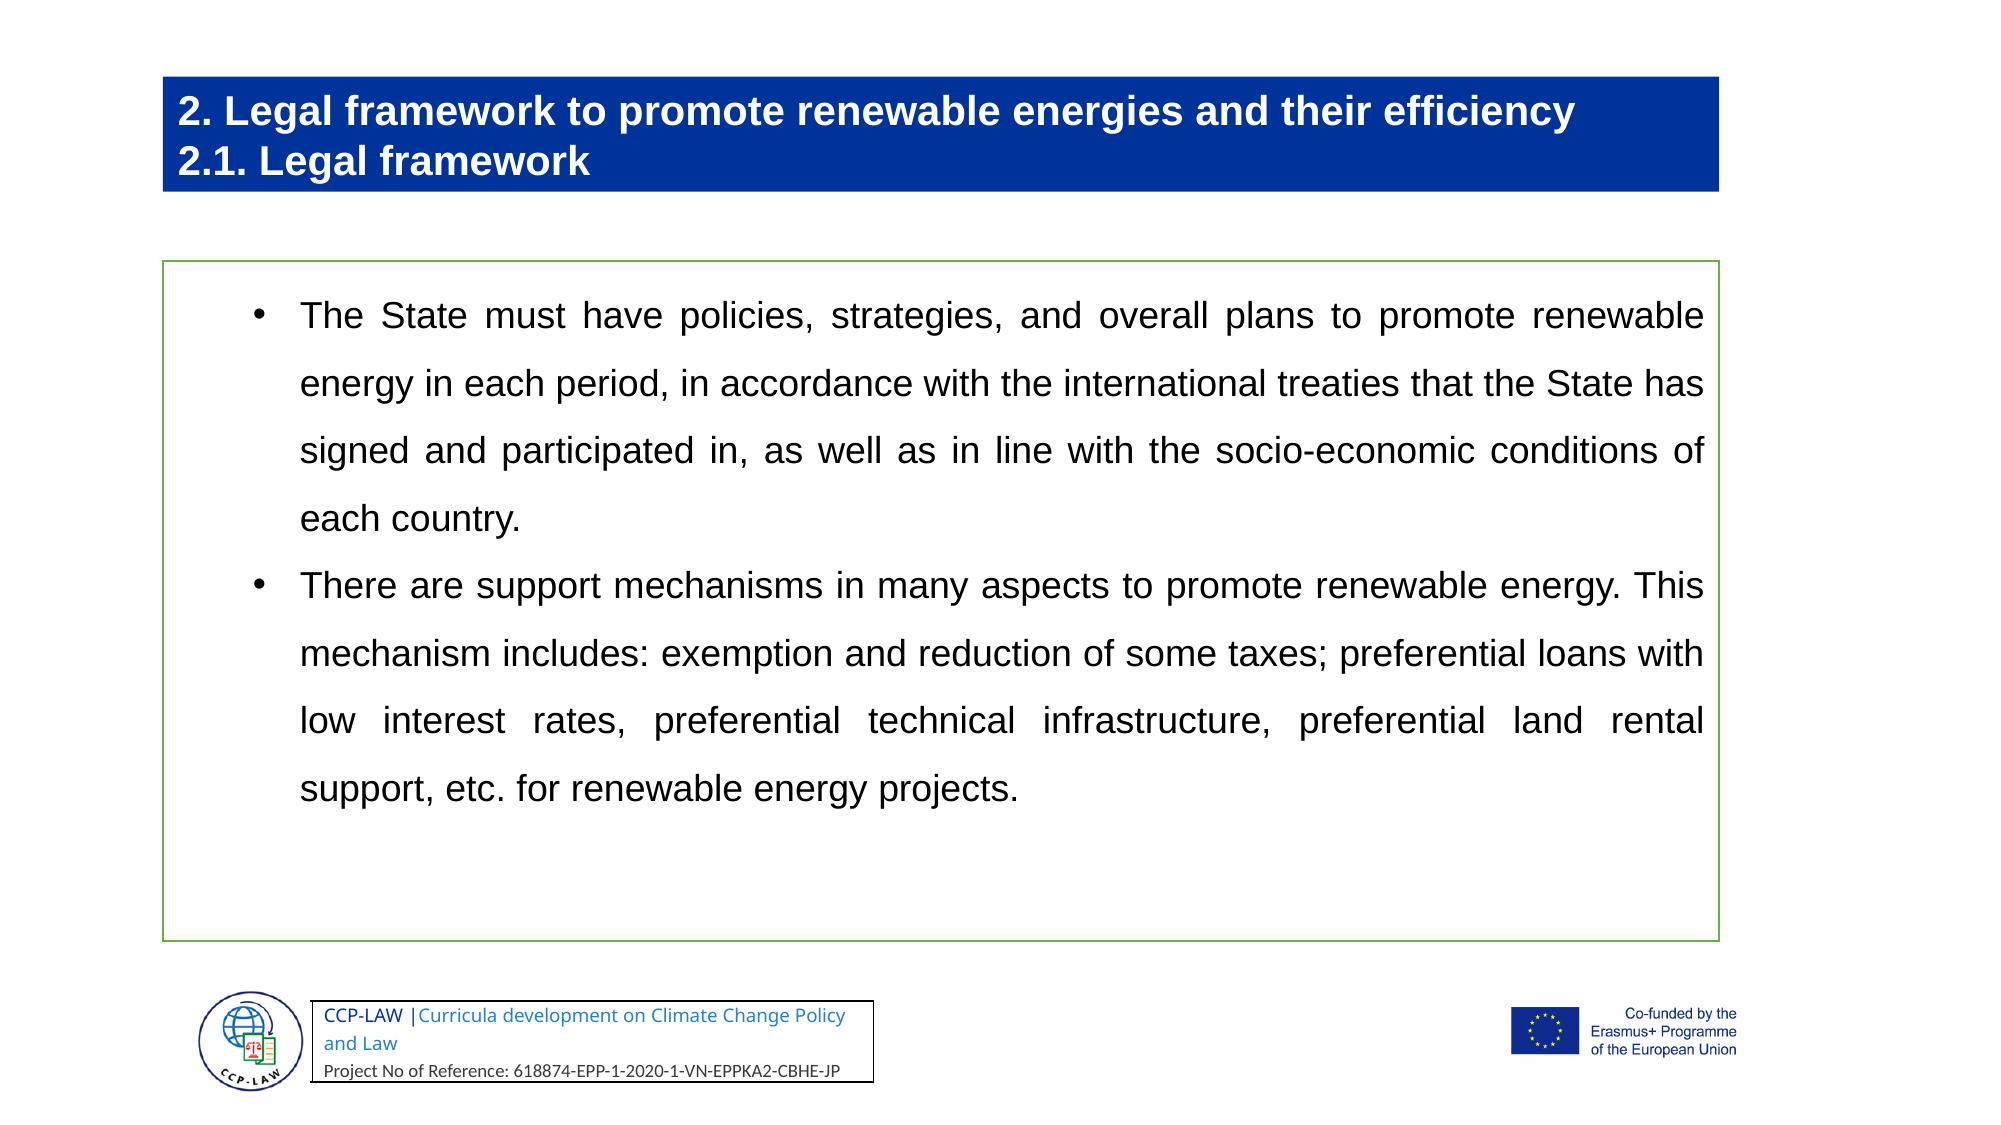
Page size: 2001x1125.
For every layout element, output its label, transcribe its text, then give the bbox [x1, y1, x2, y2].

text_box The State must have policies, strategies, and overall plans to promote renewable energy in each period, in accordance with the international treaties that the State has signed and participated in, as well as in line with the socio-economic conditions of each country. There are support mechanisms in many aspects to promote renewable energy. This mechanism includes: exemption and reduction of some taxes; preferential loans with low interest rates, preferential technical infrastructure, preferential land rental support, etc. for renewable energy projects. [162, 261, 1720, 942]
picture [195, 984, 310, 1095]
text_box 2. Legal framework to promote renewable energies and their efficiency 2.1. Legal framework [162, 76, 1720, 192]
picture [1497, 997, 1748, 1068]
